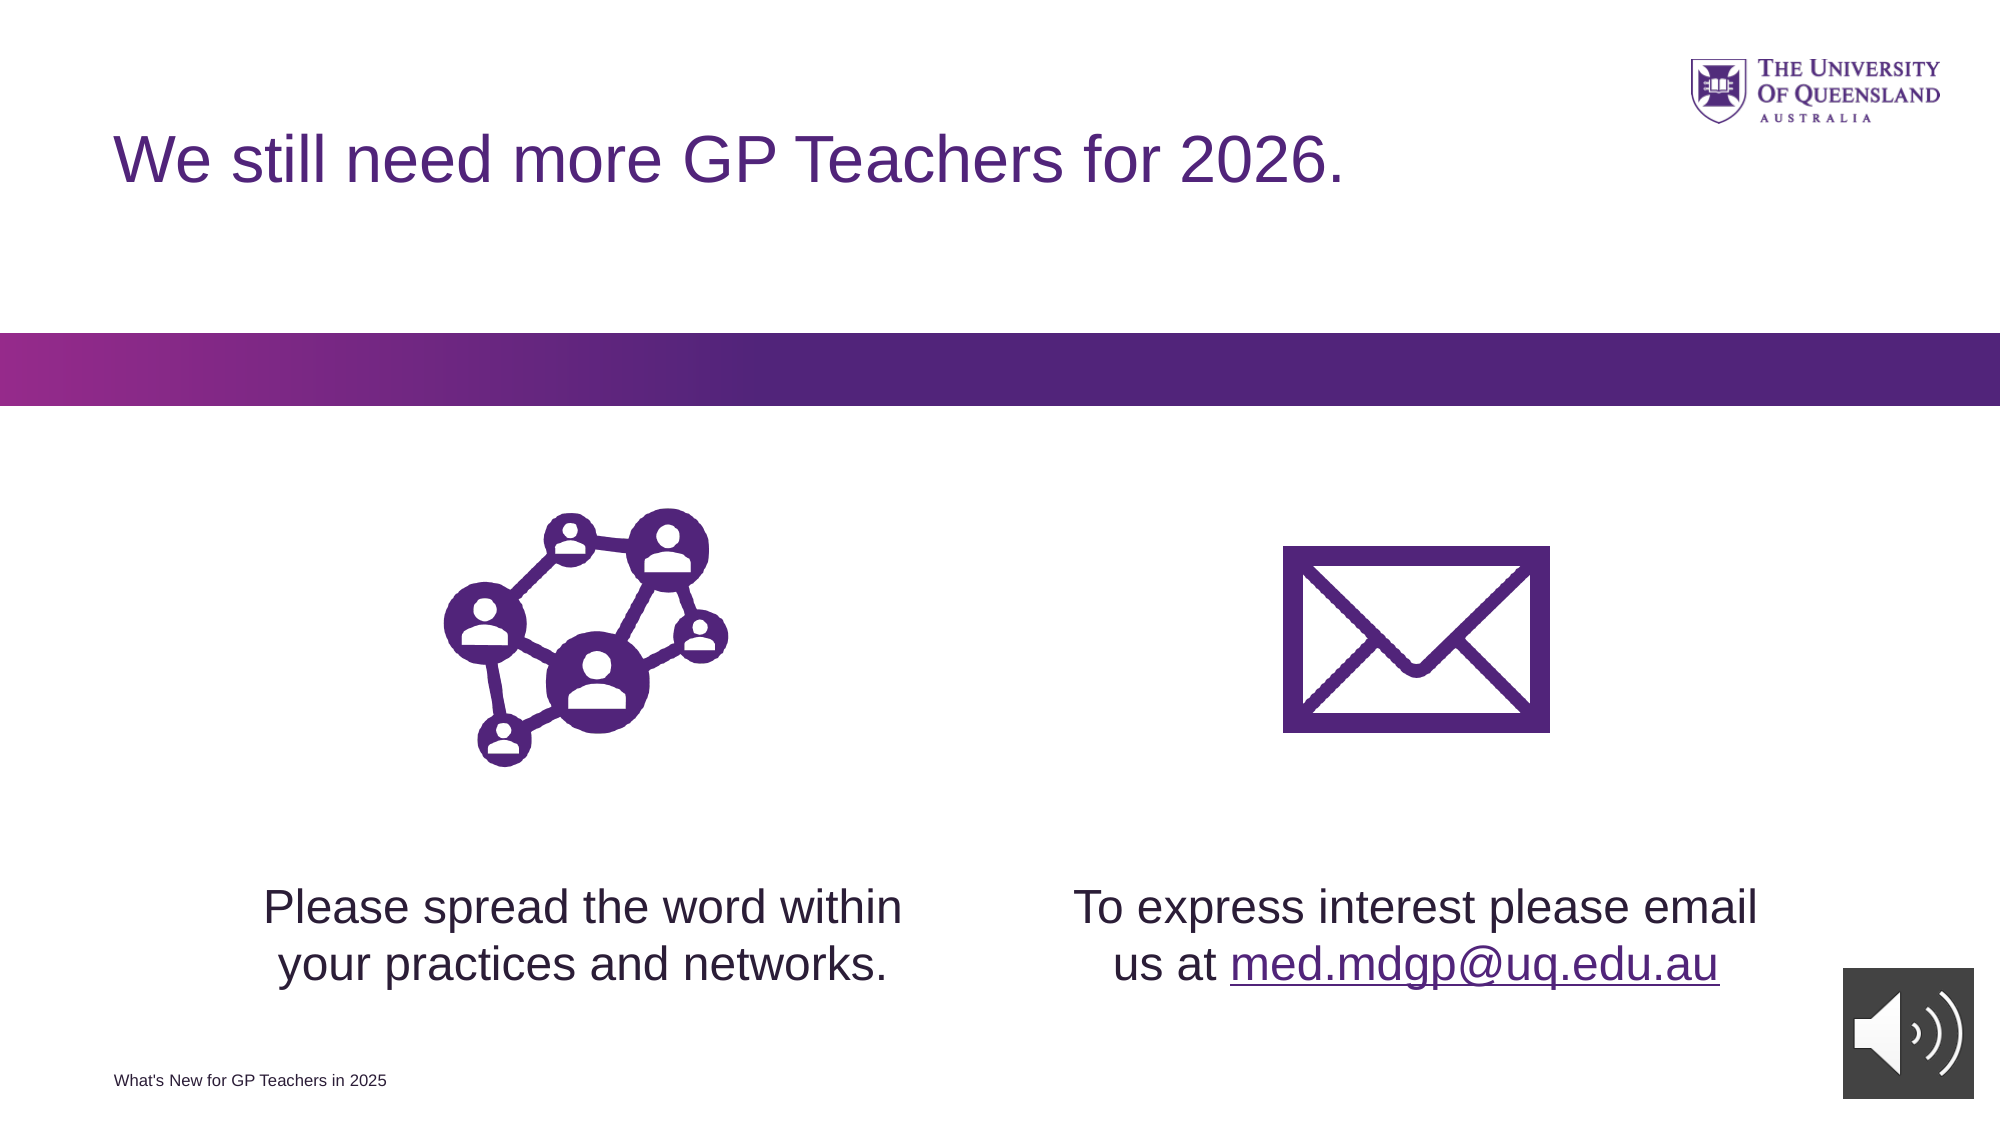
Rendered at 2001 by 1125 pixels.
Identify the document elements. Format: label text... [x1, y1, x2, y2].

picture [1841, 966, 1975, 1100]
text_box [113, 416, 1886, 1056]
footer What's New for GP Teachers in 2025 [114, 1070, 666, 1089]
picture [1691, 59, 1940, 124]
title We still need more GP Teachers for 2026. [114, 125, 1685, 203]
